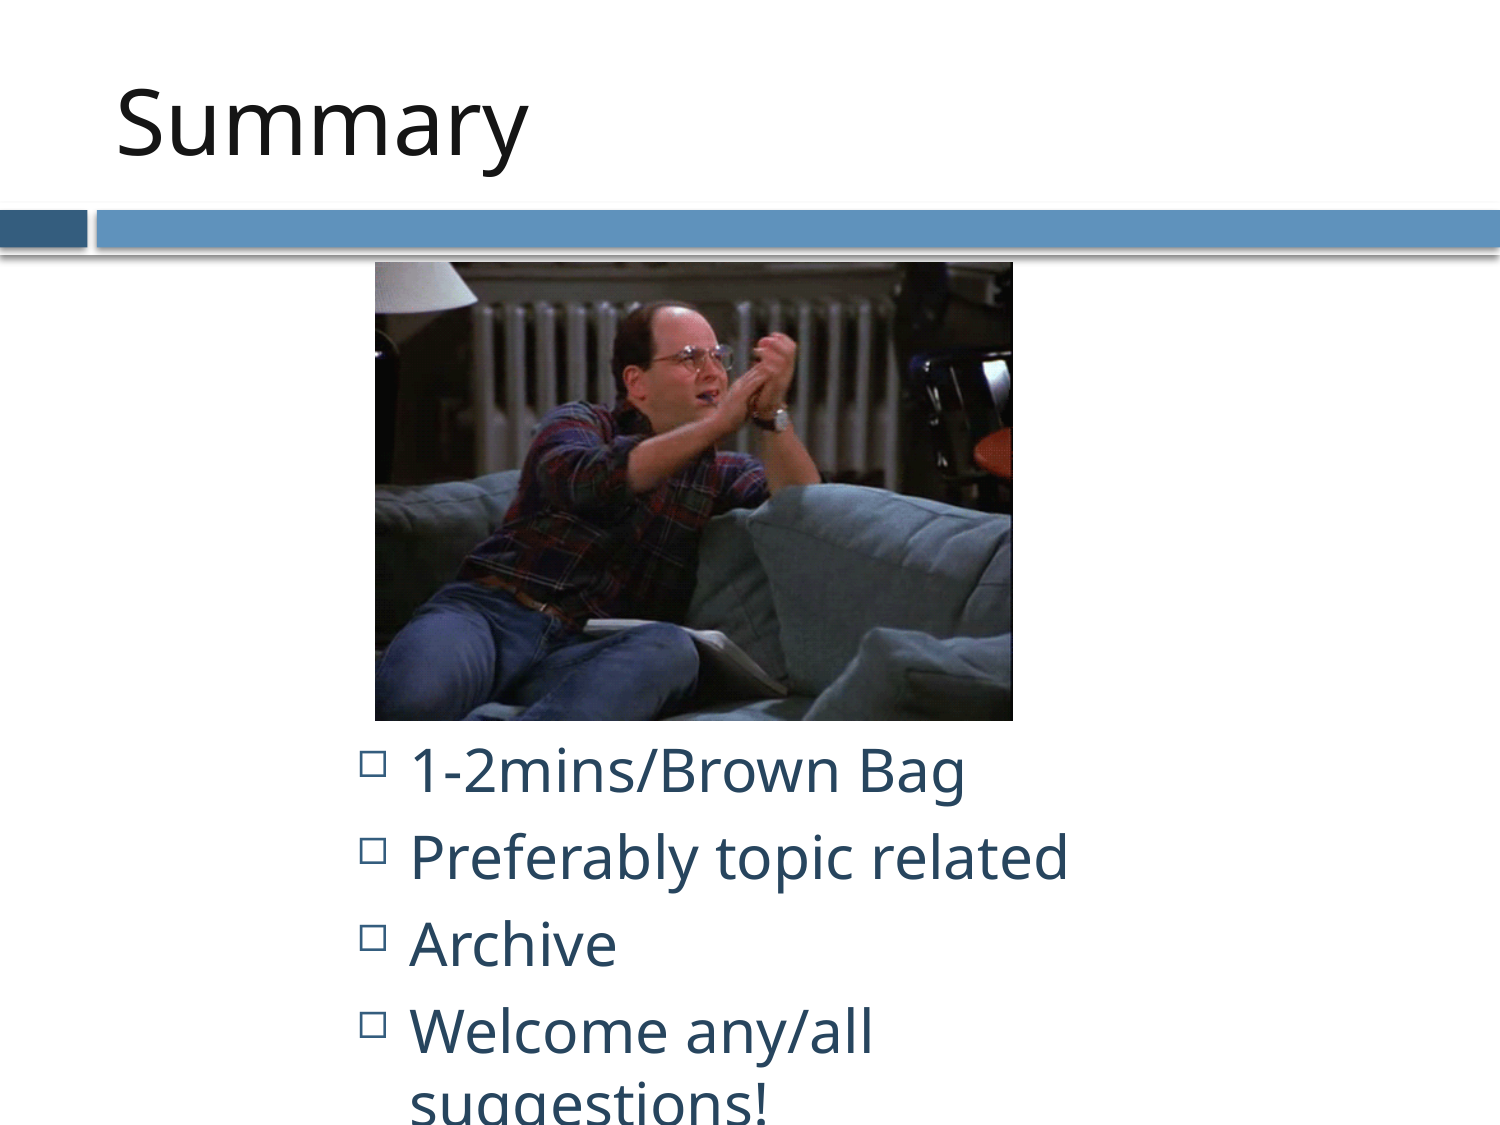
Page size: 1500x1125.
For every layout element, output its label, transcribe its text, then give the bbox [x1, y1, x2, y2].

picture [374, 262, 1013, 721]
title Summary [100, 37, 1438, 200]
list 1-2mins/Brown Bag Preferably topic related Archive Welcome any/all suggestions! [342, 725, 1192, 1088]
